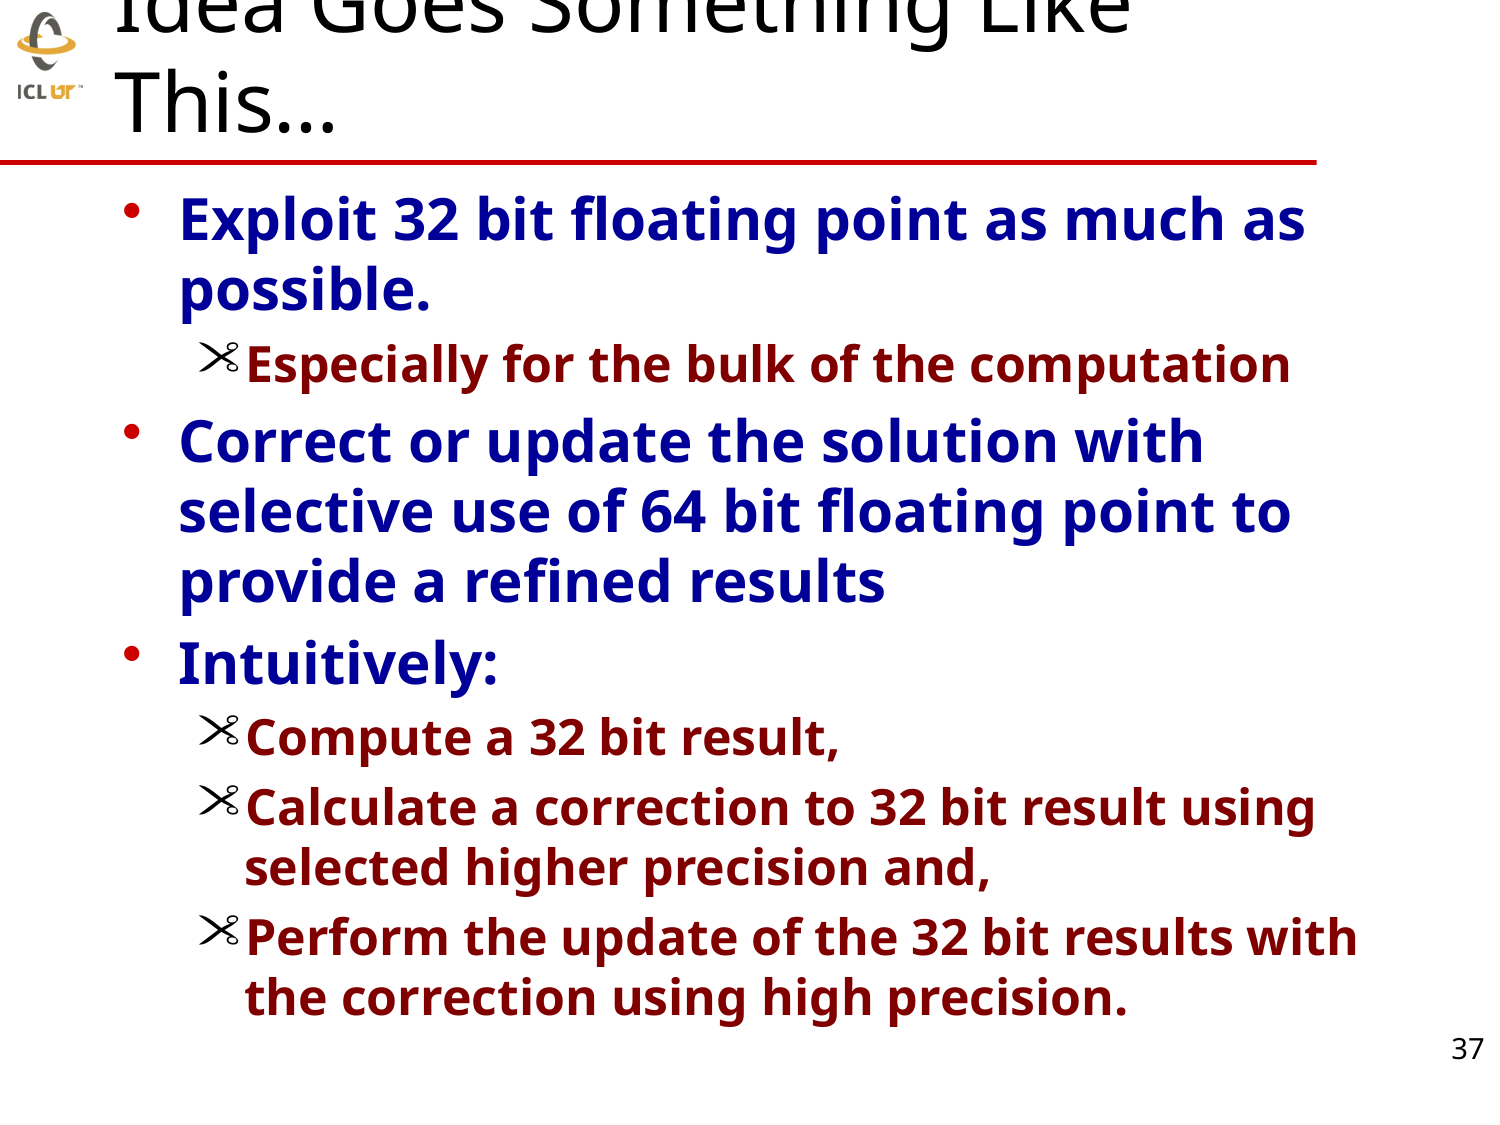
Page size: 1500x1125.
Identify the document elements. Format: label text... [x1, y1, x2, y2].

list Exploit 32 bit floating point as much as possible. Especially for the bulk of the computation Correct or update the solution with selective use of 64 bit floating point to provide a refined results Intuitively: Compute a 32 bit result, Calculate a correction to 32 bit result using selected higher precision and, Perform the update of the 32 bit results with the correction using high precision. [107, 174, 1451, 1063]
picture [0, 0, 86, 113]
title Idea Goes Something Like This… [99, 0, 1376, 157]
slide_number 37 [1187, 1012, 1500, 1088]
